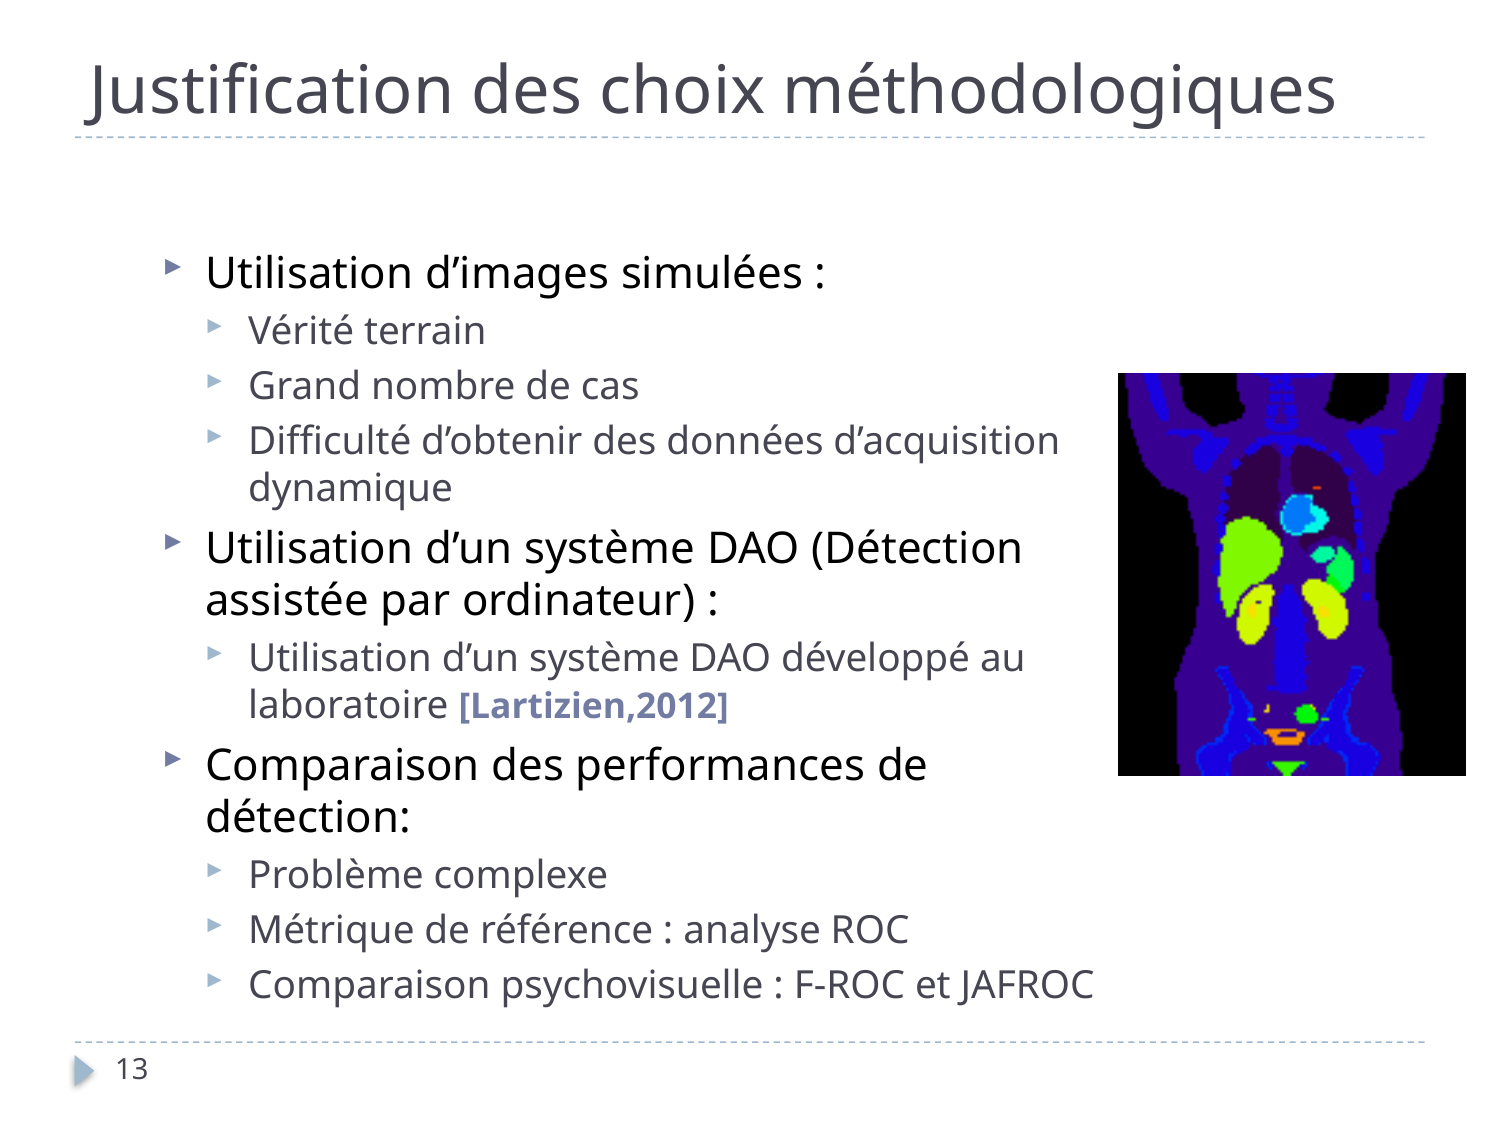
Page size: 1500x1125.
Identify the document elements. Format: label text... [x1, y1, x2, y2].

slide_number 13 [100, 1042, 426, 1103]
list Utilisation d’images simulées : Vérité terrain Grand nombre de cas Difficulté d’obtenir des données d’acquisition dynamique Utilisation d’un système DAO (Détection assistée par ordinateur) : Utilisation d’un système DAO développé au laboratoire [Lartizien,2012] Comparaison des performances de détection: Problème complexe Métrique de référence : analyse ROC Comparaison psychovisuelle : F-ROC et JAFROC [147, 237, 1140, 1025]
picture [1118, 373, 1467, 776]
title Justification des choix méthodologiques [75, 0, 1425, 135]
